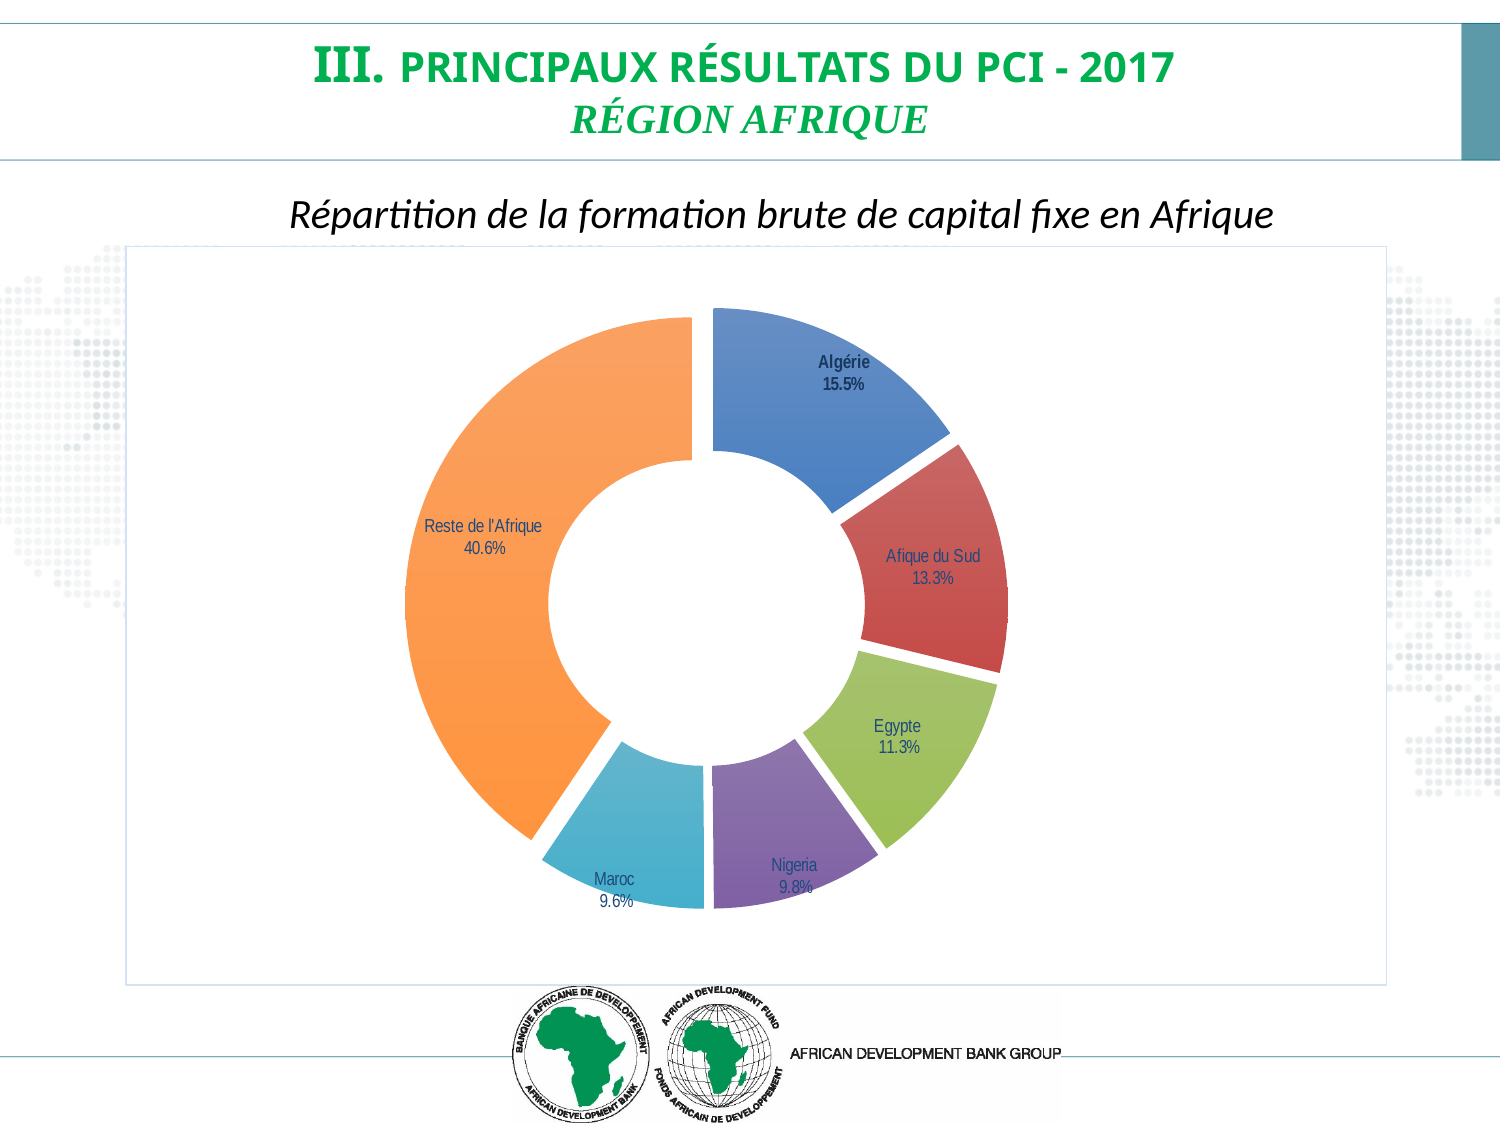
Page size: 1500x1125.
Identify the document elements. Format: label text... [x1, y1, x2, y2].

chart [124, 245, 1388, 986]
picture [0, 0, 1500, 1125]
text_box III. Principaux Résultats du PCI - 2017 Région Afrique [32, 24, 1468, 150]
text_box Répartition de la formation brute de capital fixe en Afrique [274, 179, 1299, 243]
